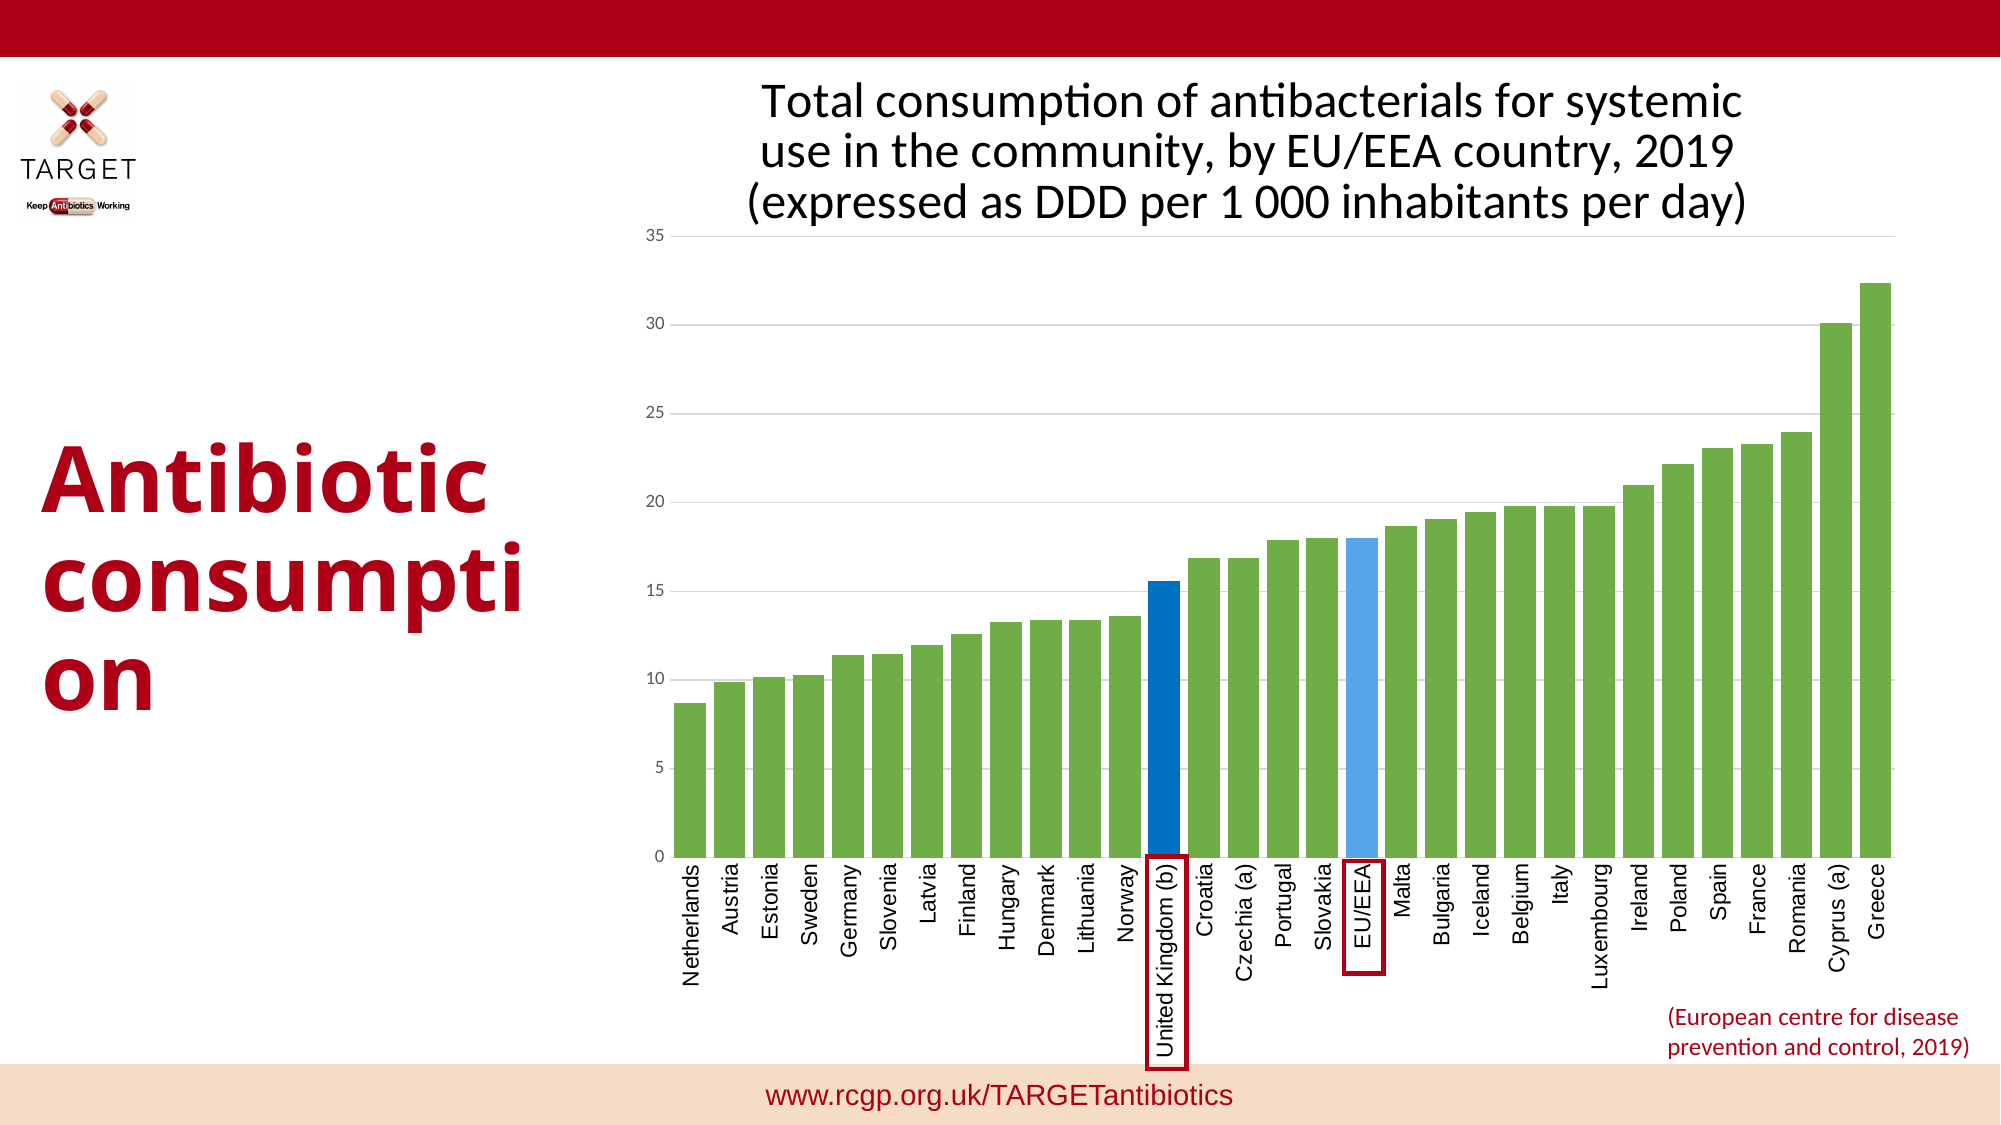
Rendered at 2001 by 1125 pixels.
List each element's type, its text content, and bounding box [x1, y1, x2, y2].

text_box (European centre for disease prevention and control, 2019) [1919, 993, 1998, 1068]
chart [587, 36, 1919, 1073]
title Antibiotic consumption [26, 226, 587, 937]
picture [19, 81, 138, 222]
footer www.rcgp.org.uk/TARGETantibiotics [662, 1073, 1338, 1125]
